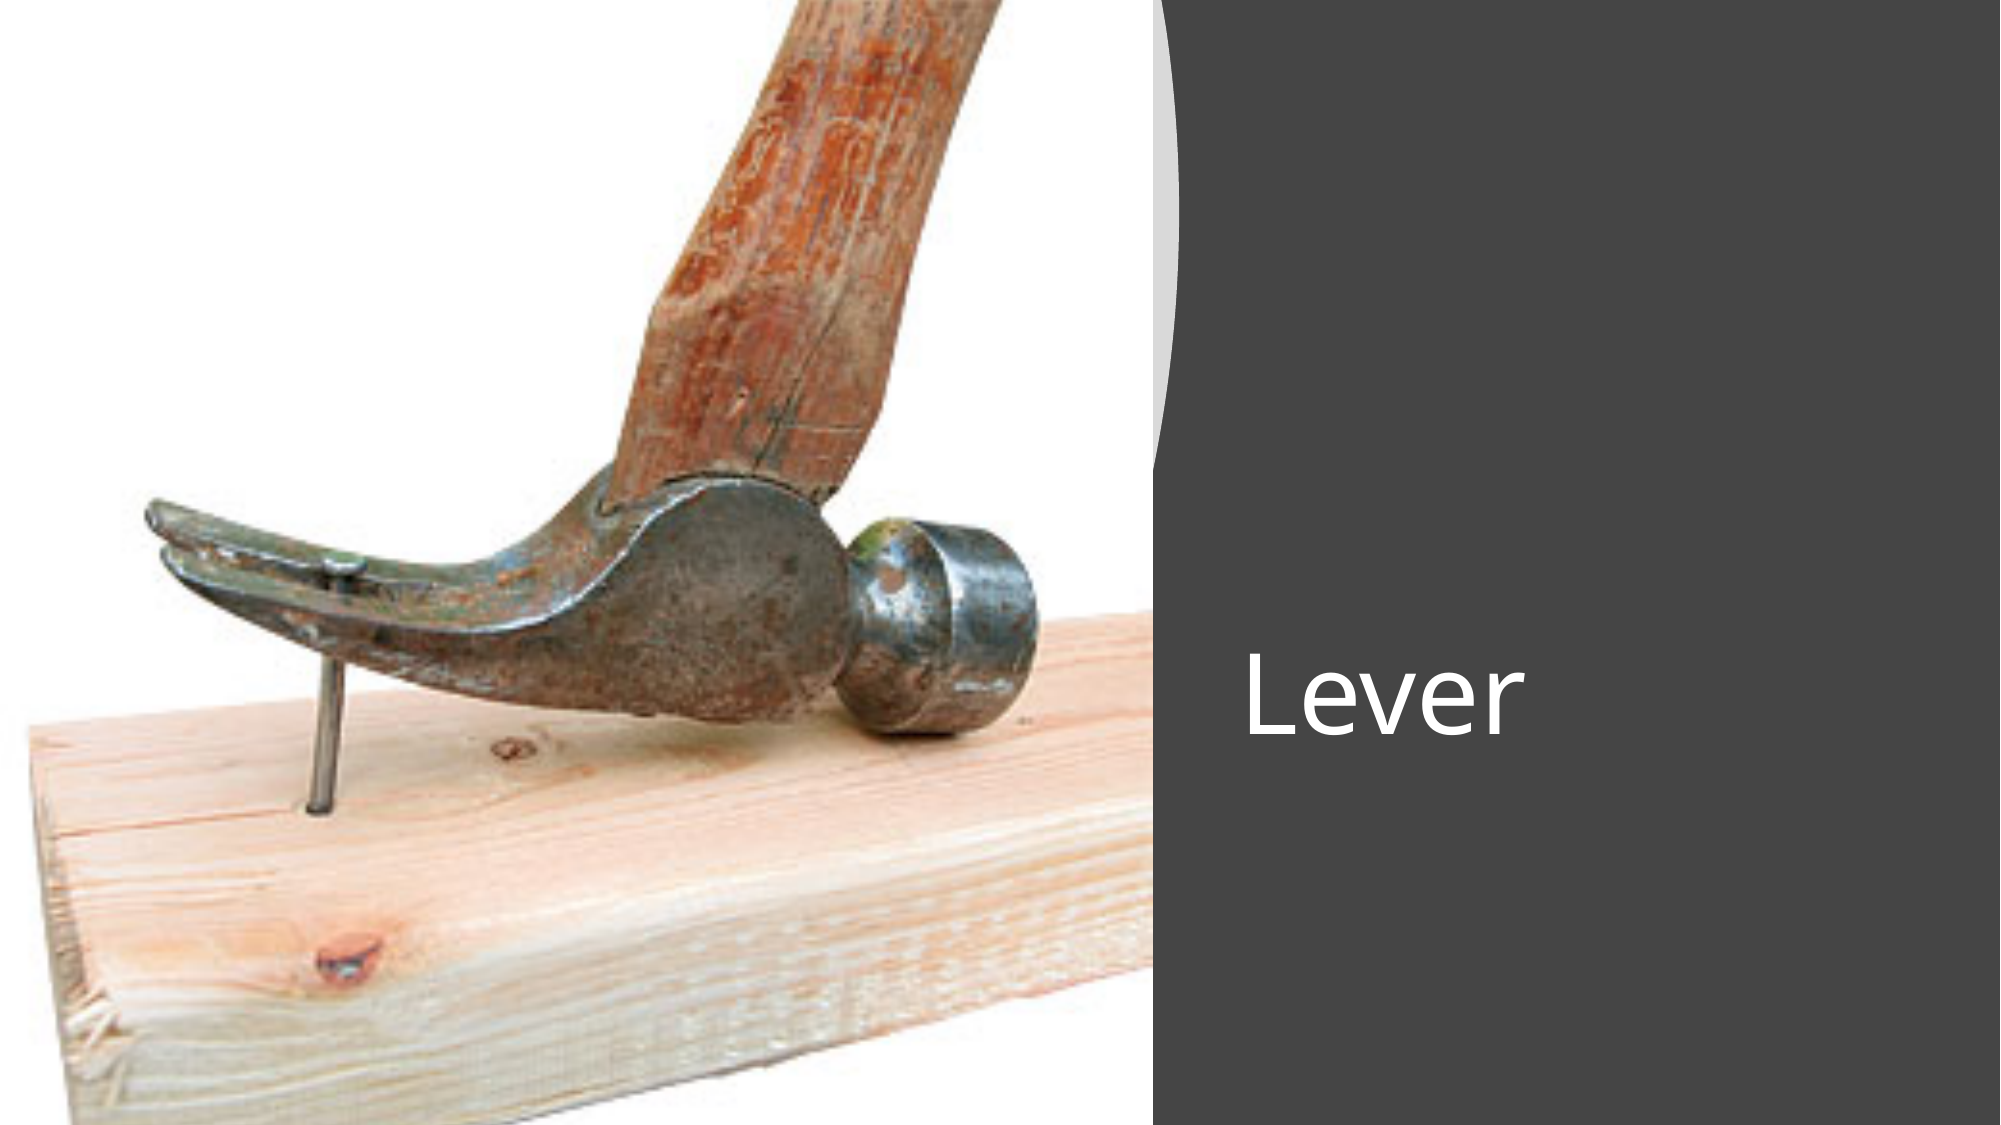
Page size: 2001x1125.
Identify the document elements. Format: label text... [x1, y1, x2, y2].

text_box [1153, 0, 1181, 476]
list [0, 0, 1153, 1125]
title Lever [1224, 292, 1895, 767]
